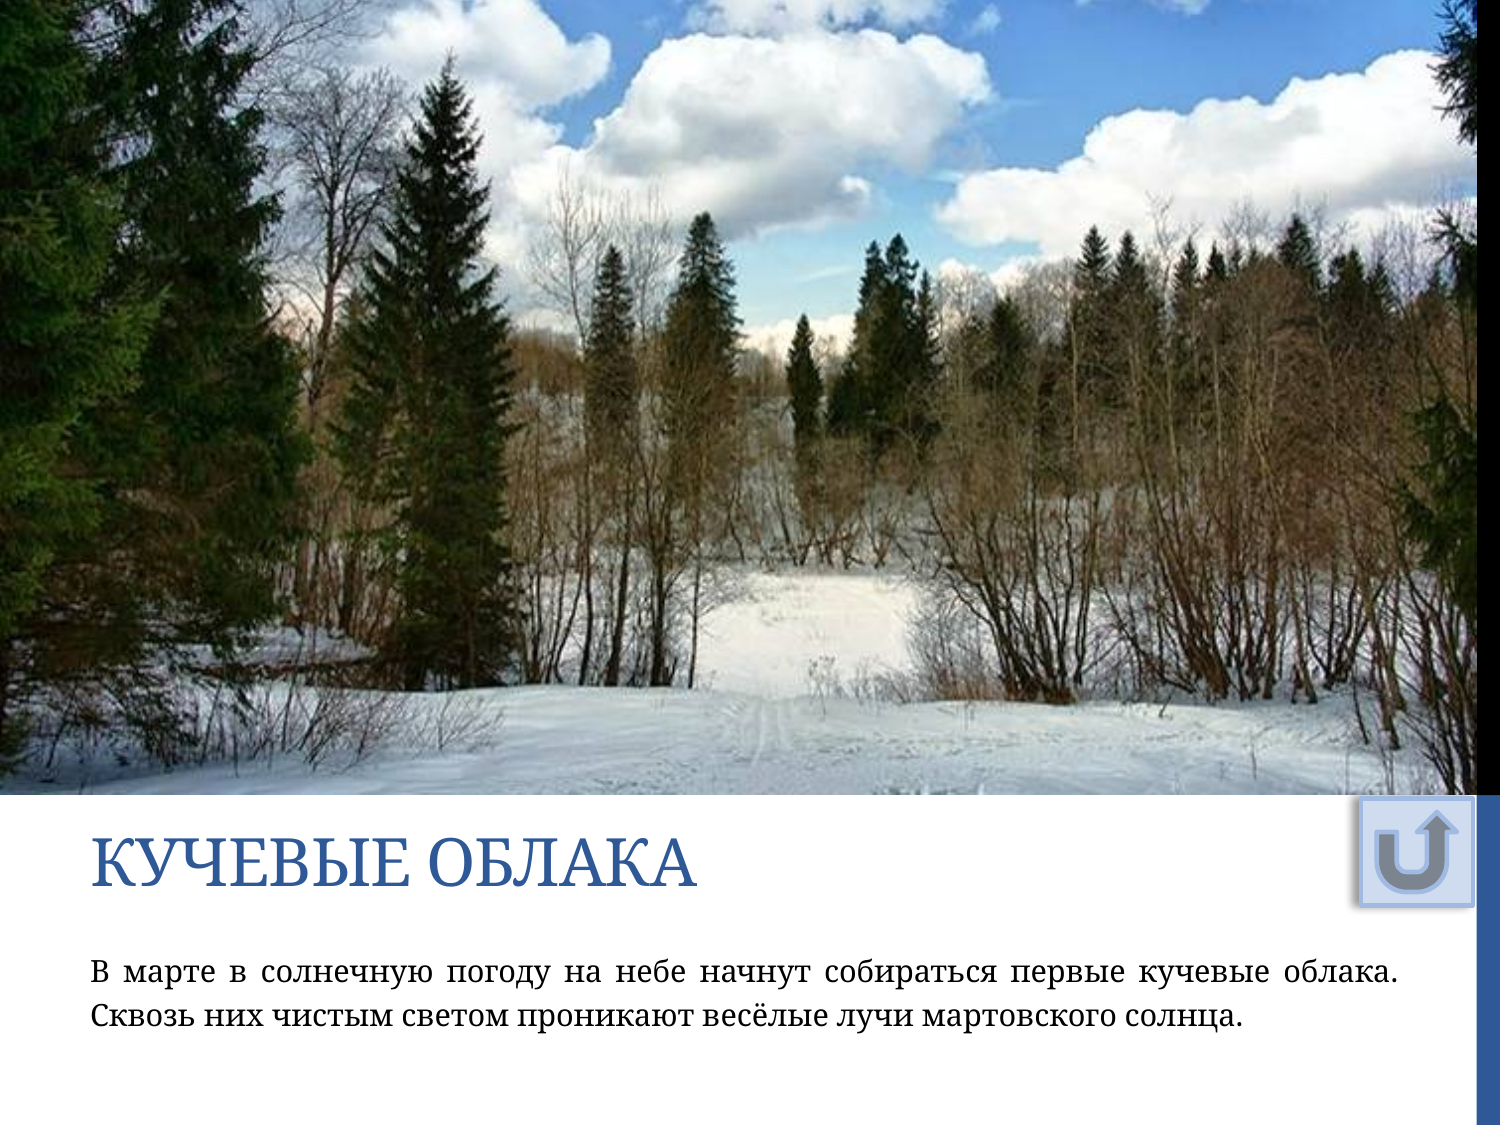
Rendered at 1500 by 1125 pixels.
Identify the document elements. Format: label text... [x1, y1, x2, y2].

text_box [1359, 800, 1475, 908]
title Кучевые облака [75, 812, 1413, 938]
picture [0, 0, 1478, 796]
list В марте в солнечную погоду на небе начнут собираться первые кучевые облака. Сквозь них чистым светом проникают весёлые лучи мартовского солнца. [74, 937, 1413, 1083]
